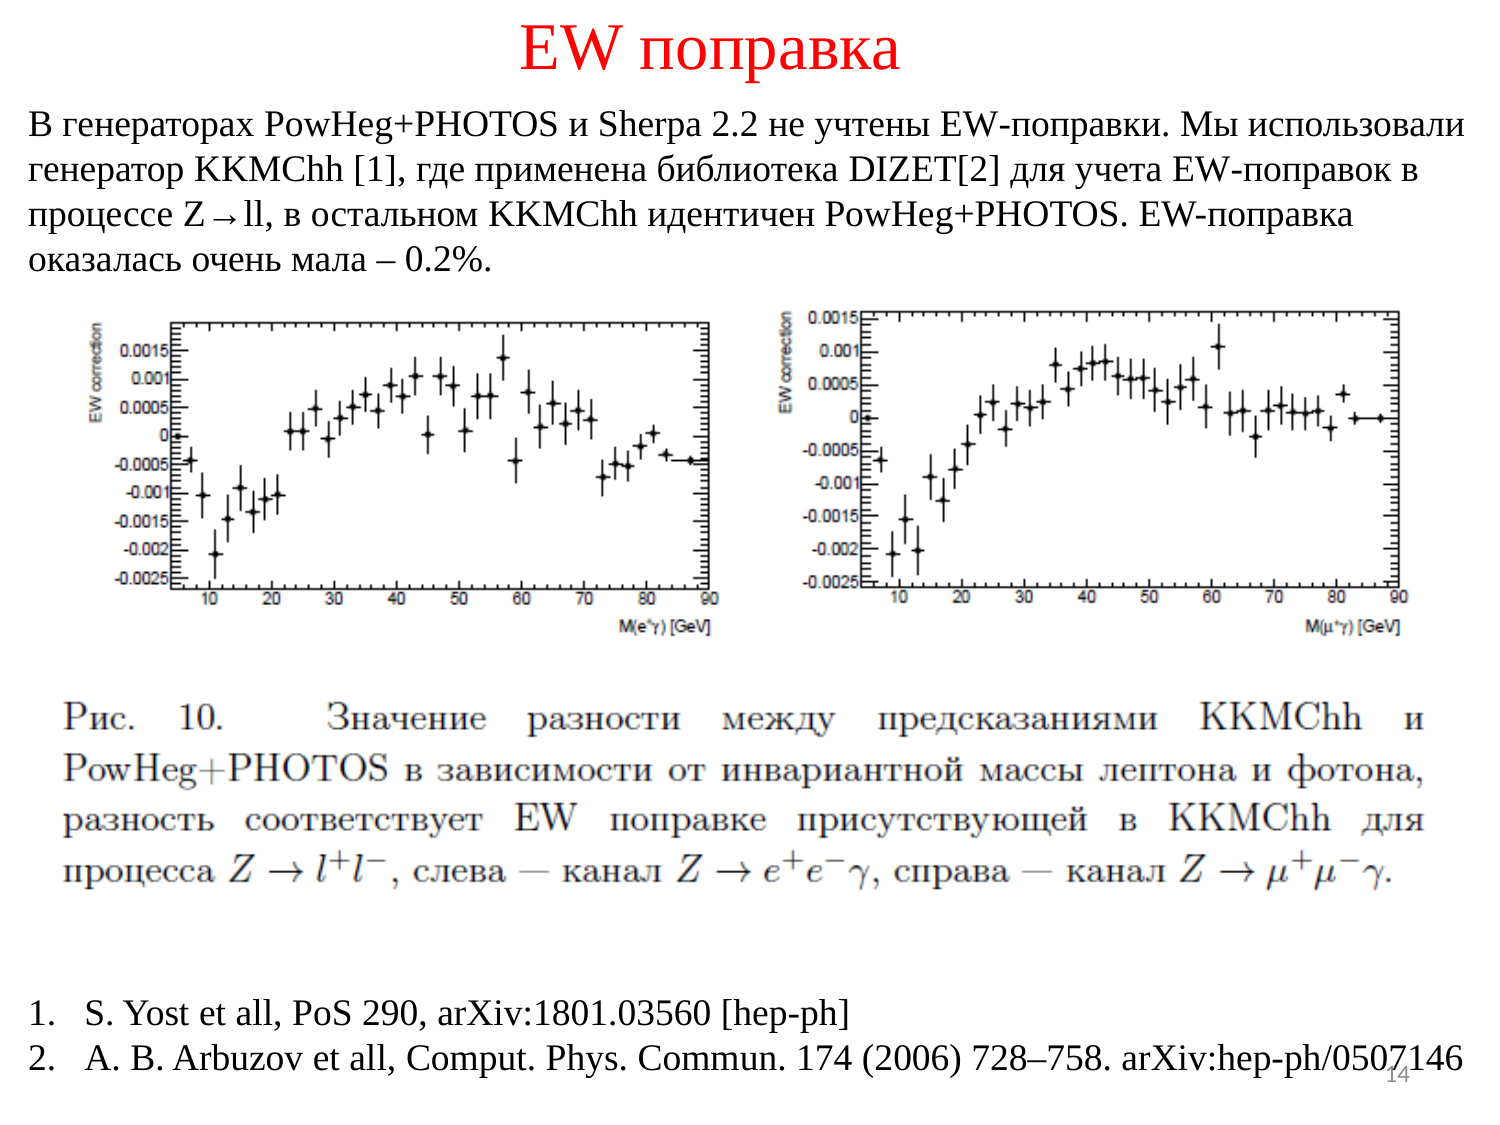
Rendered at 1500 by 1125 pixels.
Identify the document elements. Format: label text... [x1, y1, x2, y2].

picture [53, 303, 1444, 929]
text_box EW поправка [504, 0, 933, 91]
slide_number 14 [1074, 1042, 1425, 1103]
text_box В генераторах PowHeg+PHOTOS и Sherpa 2.2 не учтены EW-поправки. Мы использовали генератор KKMChh [1], где применена библиотека DIZET[2] для учета EW-поправок в процессе Z→ll, в остальном KKMChh идентичен PowHeg+PHOTOS. EW-поправка оказалась очень мала – 0.2%. [13, 91, 1487, 287]
text_box S. Yost et all, PoS 290, arXiv:1801.03560 [hep-ph] A. B. Arbuzov et all, Comput. Phys. Commun. 174 (2006) 728–758. arXiv:hep-ph/0507146 [13, 980, 1487, 1085]
